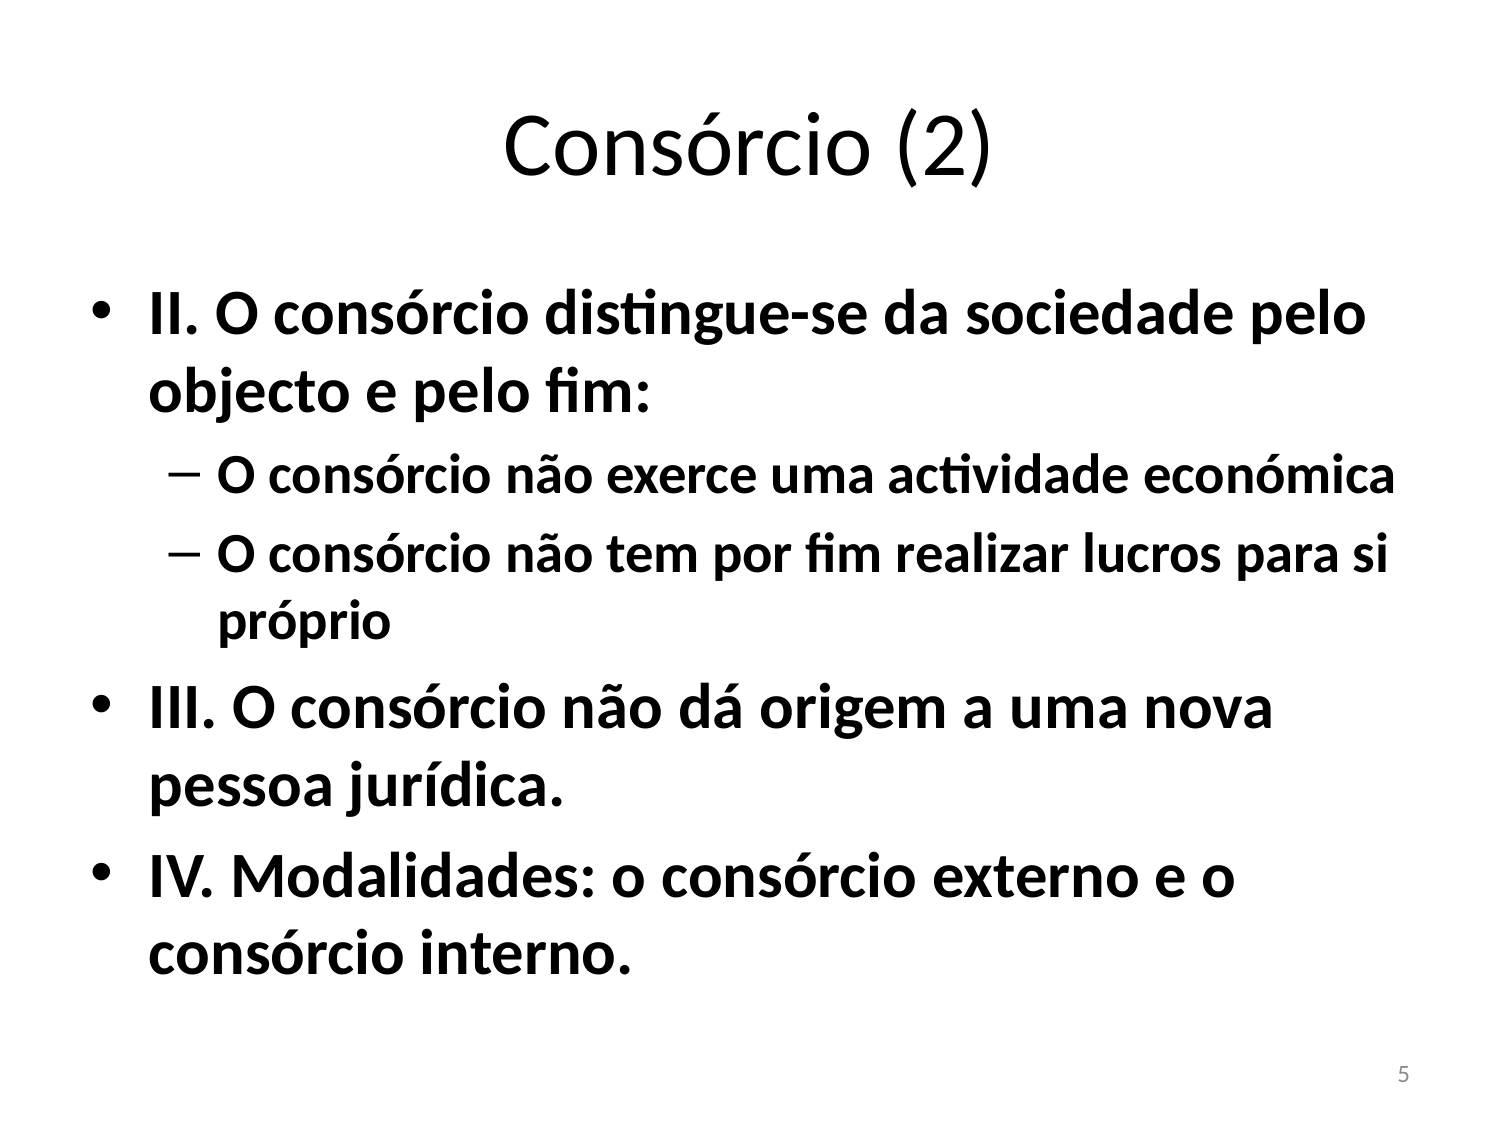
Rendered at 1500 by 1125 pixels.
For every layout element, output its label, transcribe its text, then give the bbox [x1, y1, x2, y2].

list II. O consórcio distingue-se da sociedade pelo objecto e pelo fim: O consórcio não exerce uma actividade económica O consórcio não tem por fim realizar lucros para si próprio III. O consórcio não dá origem a uma nova pessoa jurídica. IV. Modalidades: o consórcio externo e o consórcio interno. [75, 262, 1425, 1005]
slide_number 5 [1074, 1042, 1425, 1103]
title Consórcio (2) [75, 45, 1425, 233]
